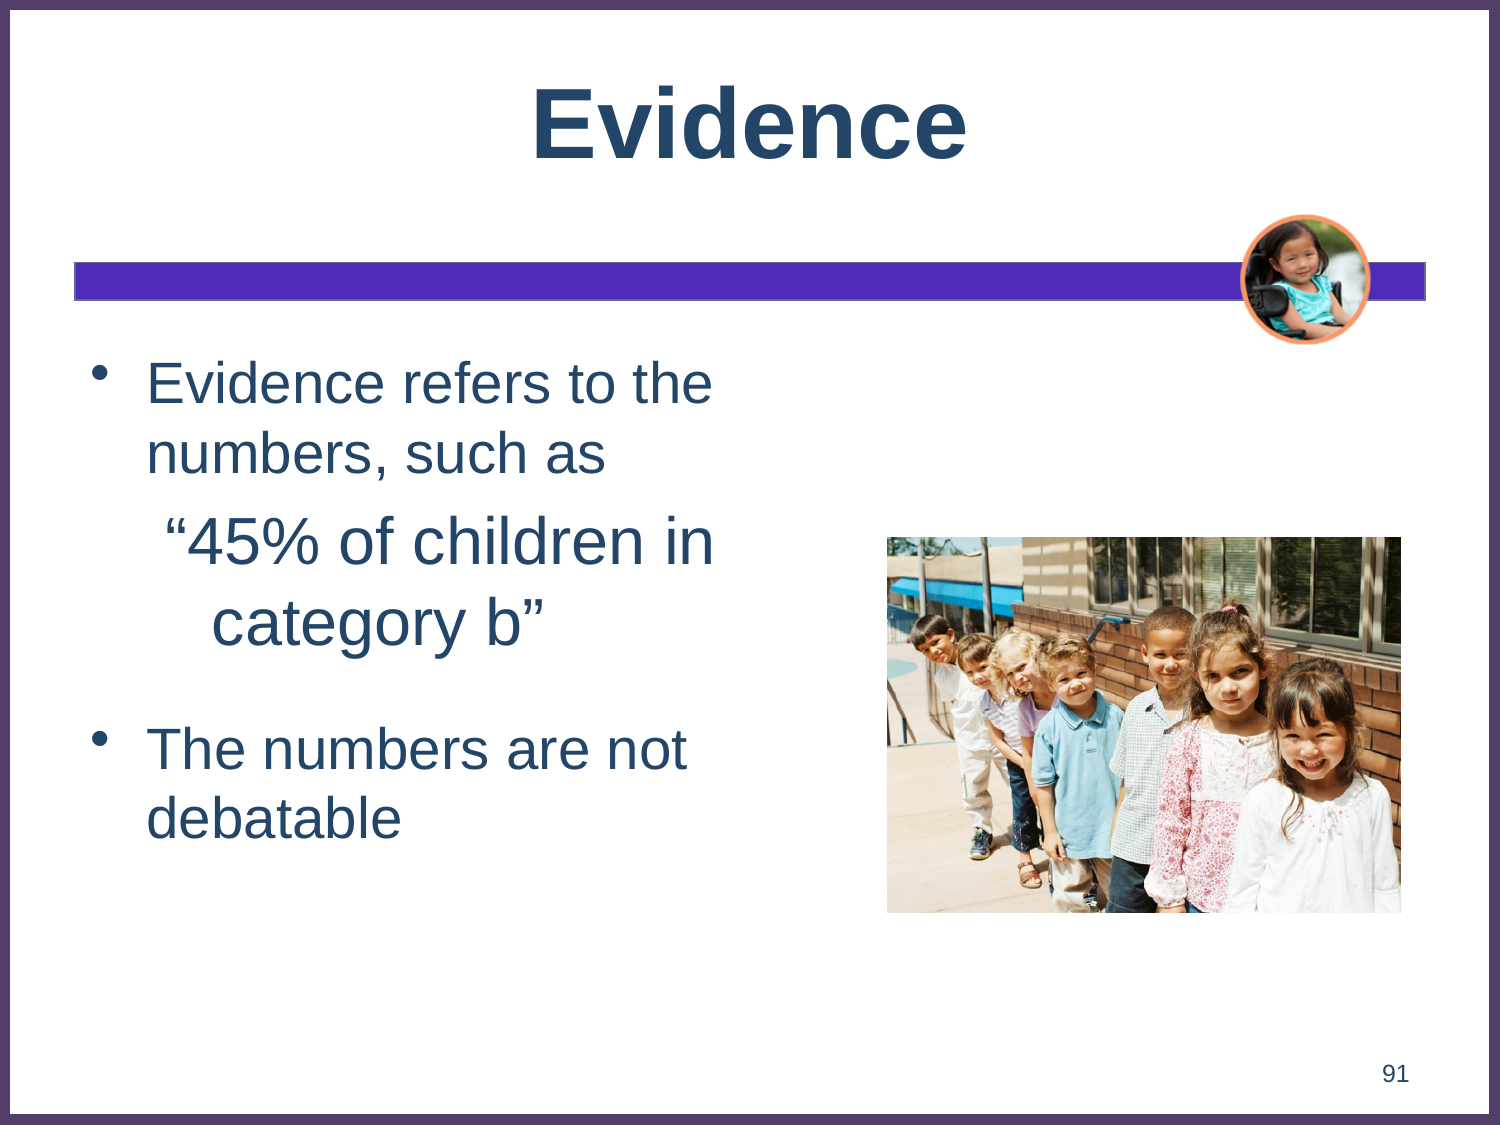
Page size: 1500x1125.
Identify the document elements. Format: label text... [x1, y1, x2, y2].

title Evidence [87, 24, 1413, 213]
picture [1237, 213, 1373, 346]
slide_number 91 [1074, 1042, 1425, 1103]
list Evidence refers to the numbers, such as “45% of children in category b” The numbers are not debatable [74, 337, 776, 1025]
picture [887, 537, 1402, 913]
